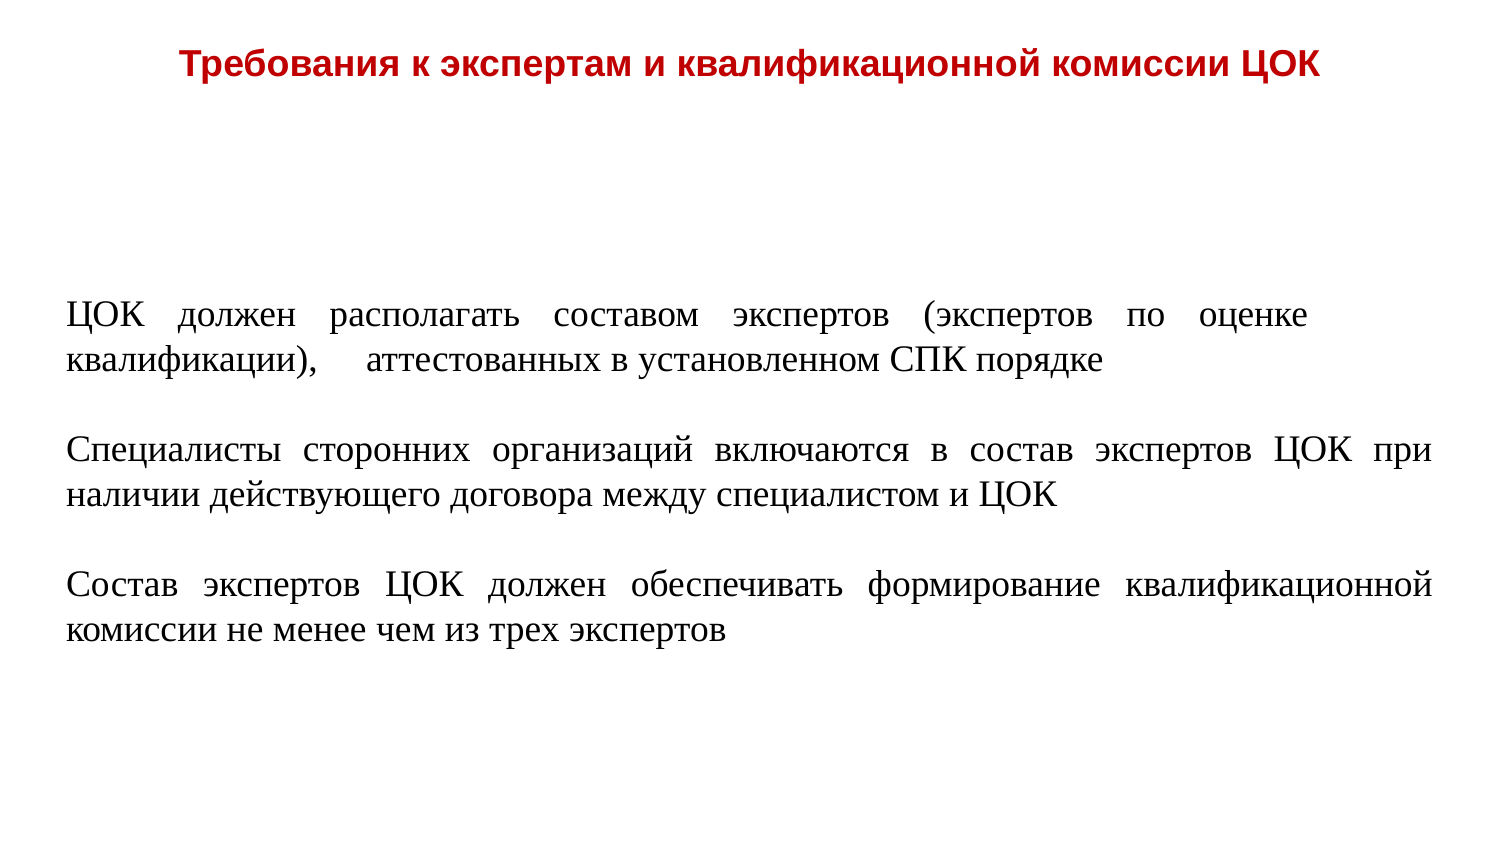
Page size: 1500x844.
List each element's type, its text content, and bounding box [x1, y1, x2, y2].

title Требования к экспертам и квалификационной комиссии ЦОК [51, 23, 1449, 190]
list ЦОК должен располагать составом экспертов (экспертов по оценке квалификации), аттестованных в установленном СПК порядке Специалисты сторонних организаций включаются в состав экспертов ЦОК при наличии действующего договора между специалистом и ЦОК Состав экспертов ЦОК должен обеспечивать формирование квалификационной комиссии не менее чем из трех экспертов [51, 216, 1449, 784]
